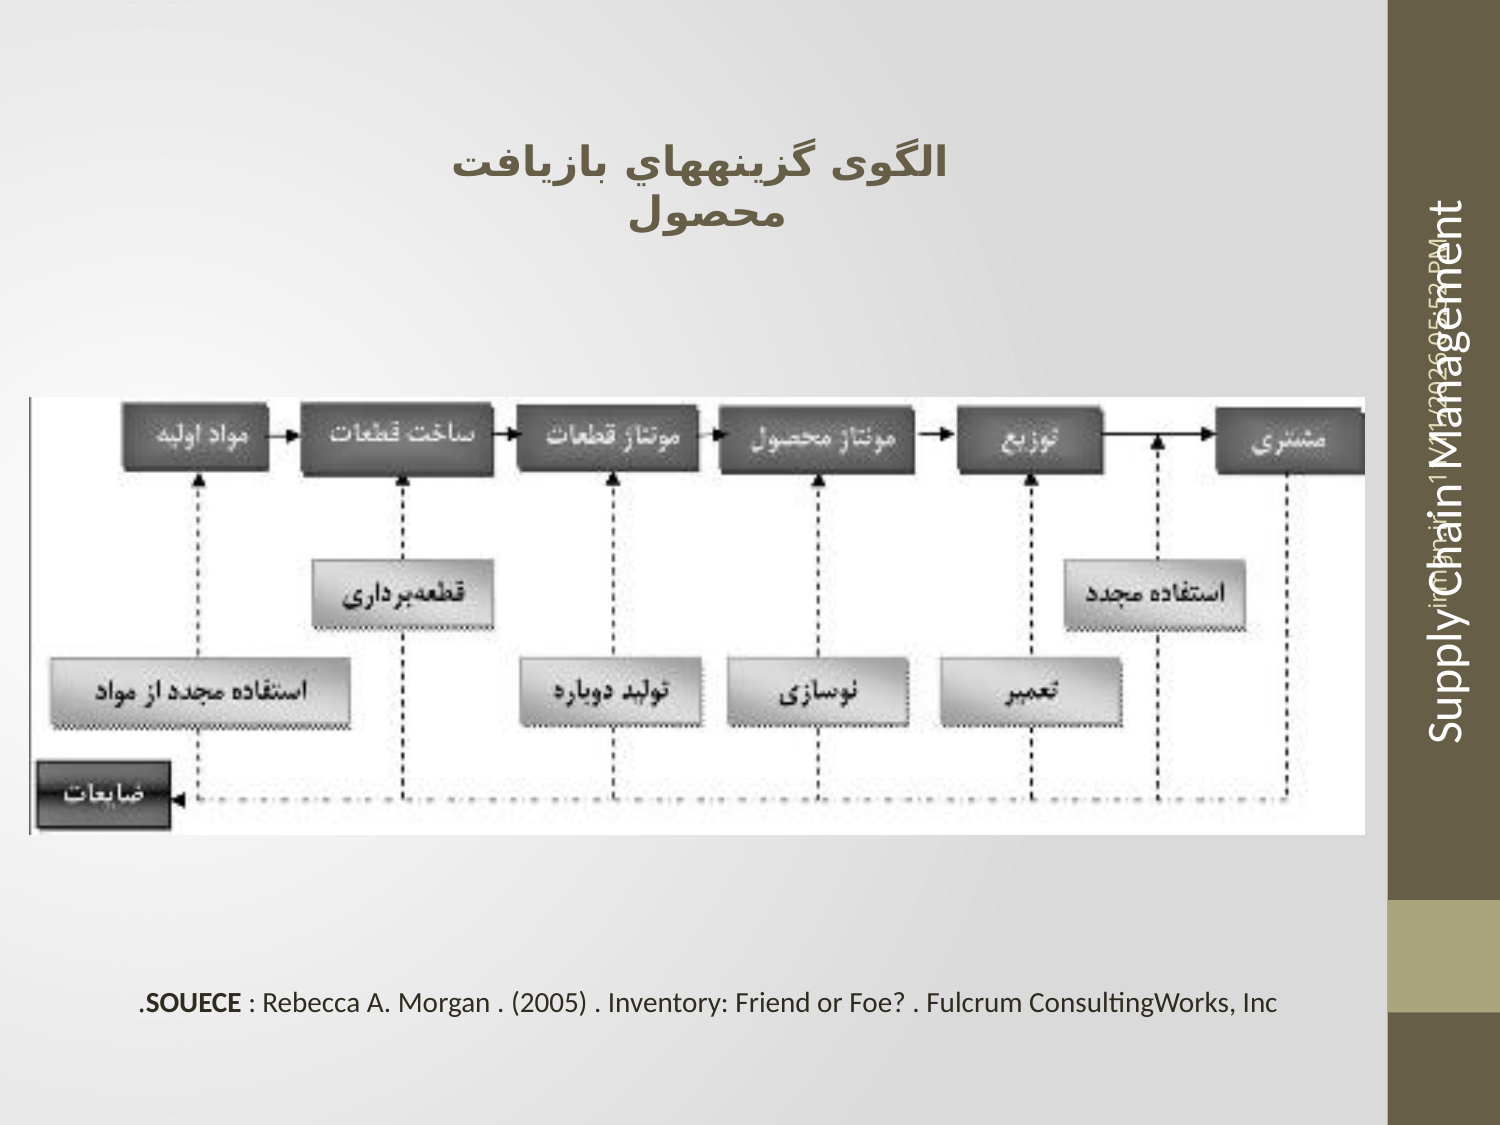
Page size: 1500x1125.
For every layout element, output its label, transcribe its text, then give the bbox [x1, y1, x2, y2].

text_box Supply Chain Management [1403, 184, 1408, 835]
text_box Supply Chain Management [1469, 184, 1479, 835]
text_box SOUECE : Rebecca A. Morgan . (2005) . Inventory: Friend or Foe? . Fulcrum ConsultingWorks, Inc. [64, 975, 1294, 1026]
list الگوی گزينه­هاي بازيافت محصول [407, 137, 1008, 243]
footer irmgn.ir [1408, 500, 1469, 889]
slide_number 16/مارس/15 [1408, 100, 1469, 500]
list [28, 396, 1365, 836]
